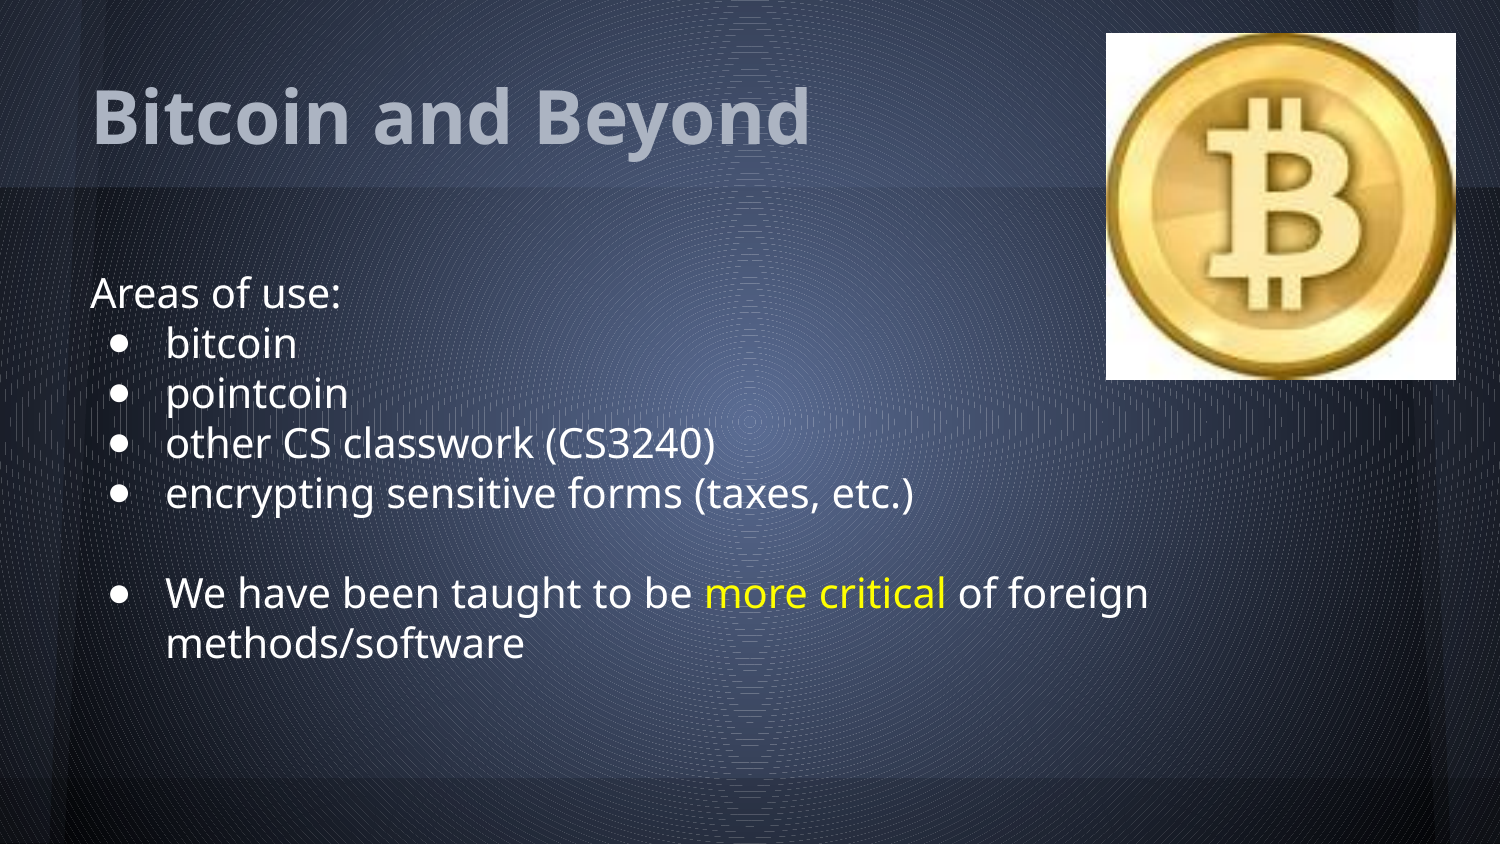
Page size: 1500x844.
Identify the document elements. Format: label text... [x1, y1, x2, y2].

list Areas of use: bitcoin pointcoin other CS classwork (CS3240) encrypting sensitive forms (taxes, etc.) We have been taught to be more critical of foreign methods/software [75, 251, 1425, 716]
picture [1106, 33, 1456, 380]
title Bitcoin and Beyond [75, 33, 1105, 175]
